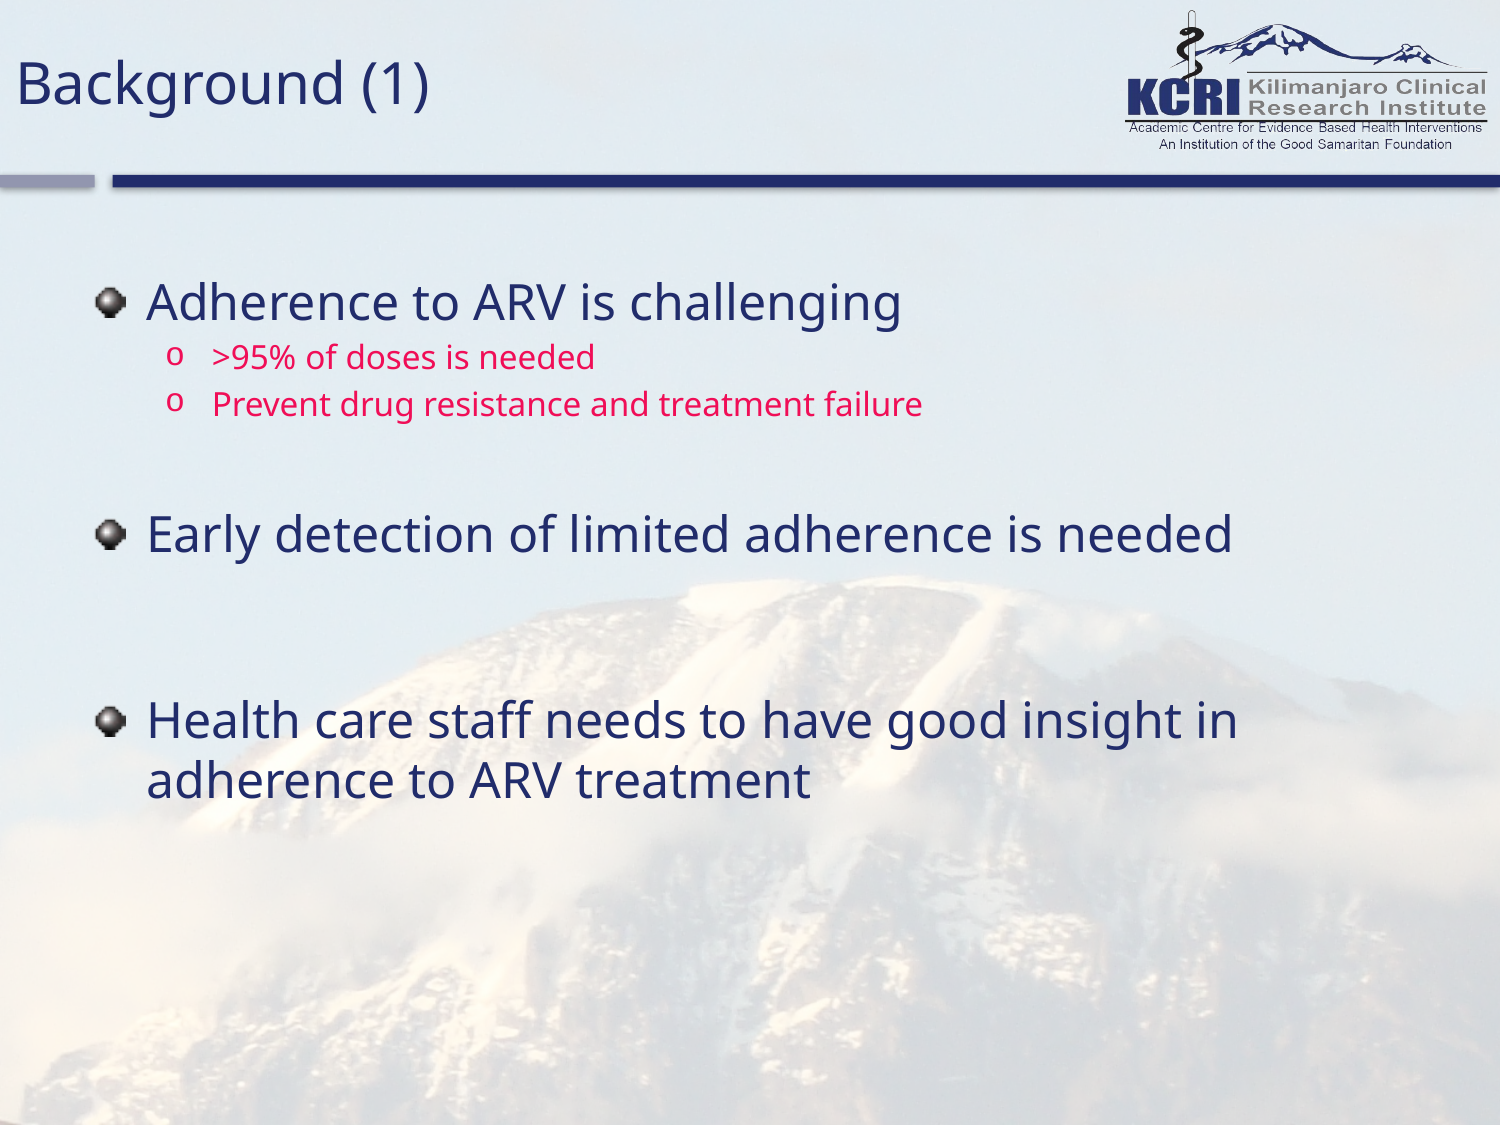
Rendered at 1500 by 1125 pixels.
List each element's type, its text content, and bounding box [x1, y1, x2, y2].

picture [90, 701, 126, 737]
picture [90, 514, 126, 550]
picture [1138, 10, 1488, 153]
picture [90, 282, 126, 318]
list Adherence to ARV is challenging >95% of doses is needed Prevent drug resistance and treatment failure Early detection of limited adherence is needed Health care staff needs to have good insight in adherence to ARV treatment [75, 262, 1425, 1005]
title Background (1) [0, 0, 1138, 163]
